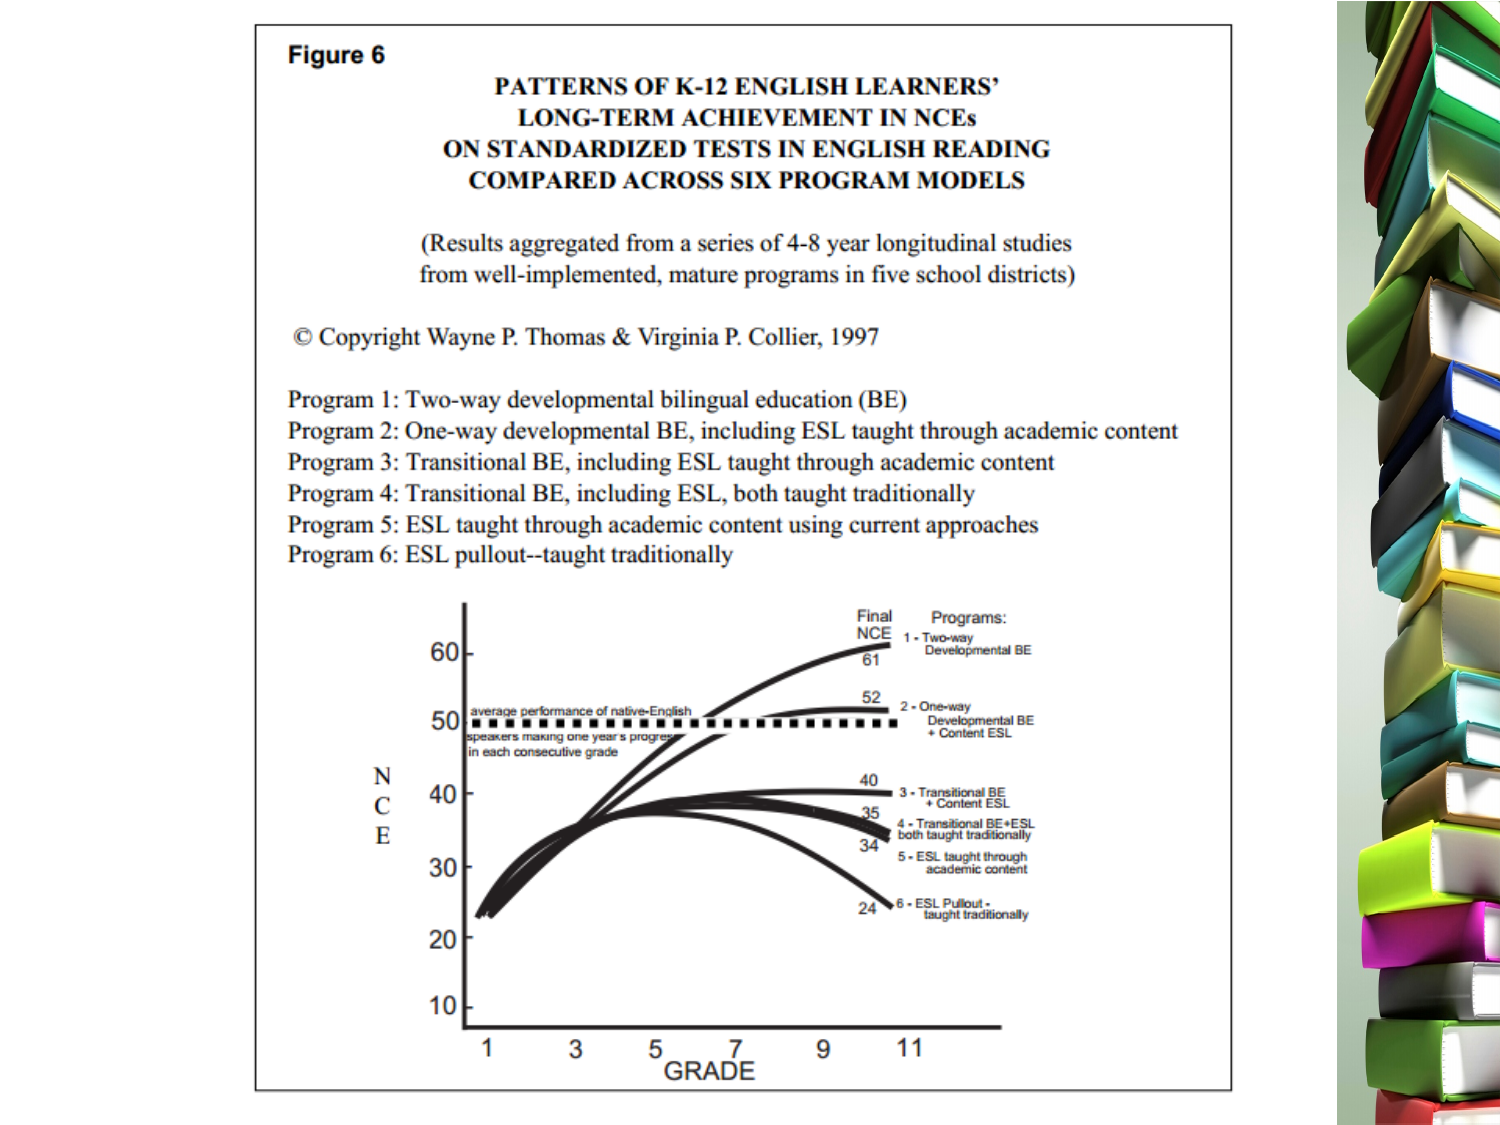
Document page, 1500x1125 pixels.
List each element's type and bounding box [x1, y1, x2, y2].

picture [1337, 0, 1500, 1125]
picture [226, 1, 1273, 1124]
